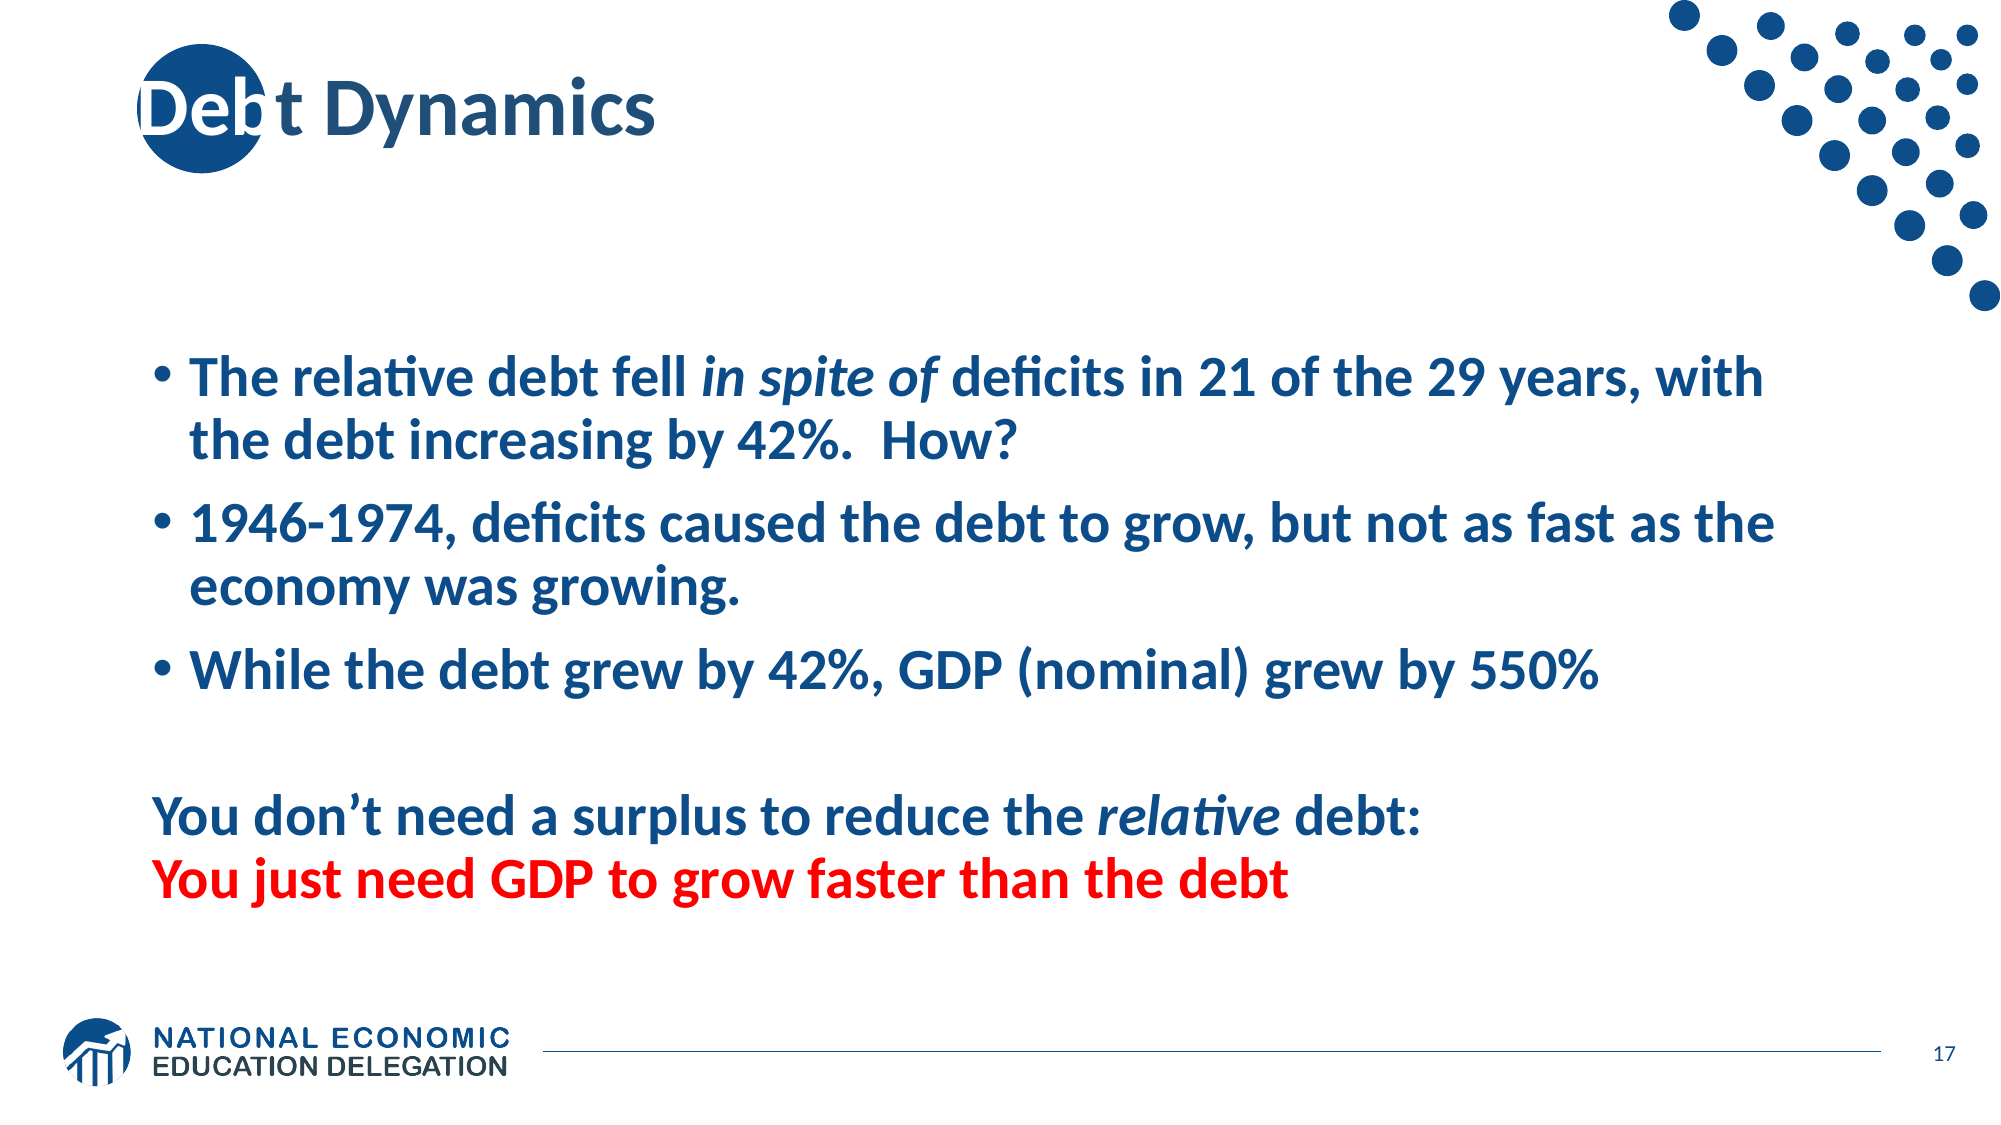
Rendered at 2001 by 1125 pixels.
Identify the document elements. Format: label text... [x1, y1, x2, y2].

title Debt Dynamics [102, 0, 1828, 218]
slide_number 17 [1521, 1022, 1972, 1082]
picture [55, 1013, 520, 1091]
list The relative debt fell in spite of deficits in 21 of the 29 years, with the debt increasing by 42%. How? 1946-1974, deficits caused the debt to grow, but not as fast as the economy was growing. While the debt grew by 42%, GDP (nominal) grew by 550% You don’t need a surplus to reduce the relative debt: You just need GDP to grow faster than the debt [137, 257, 1863, 972]
